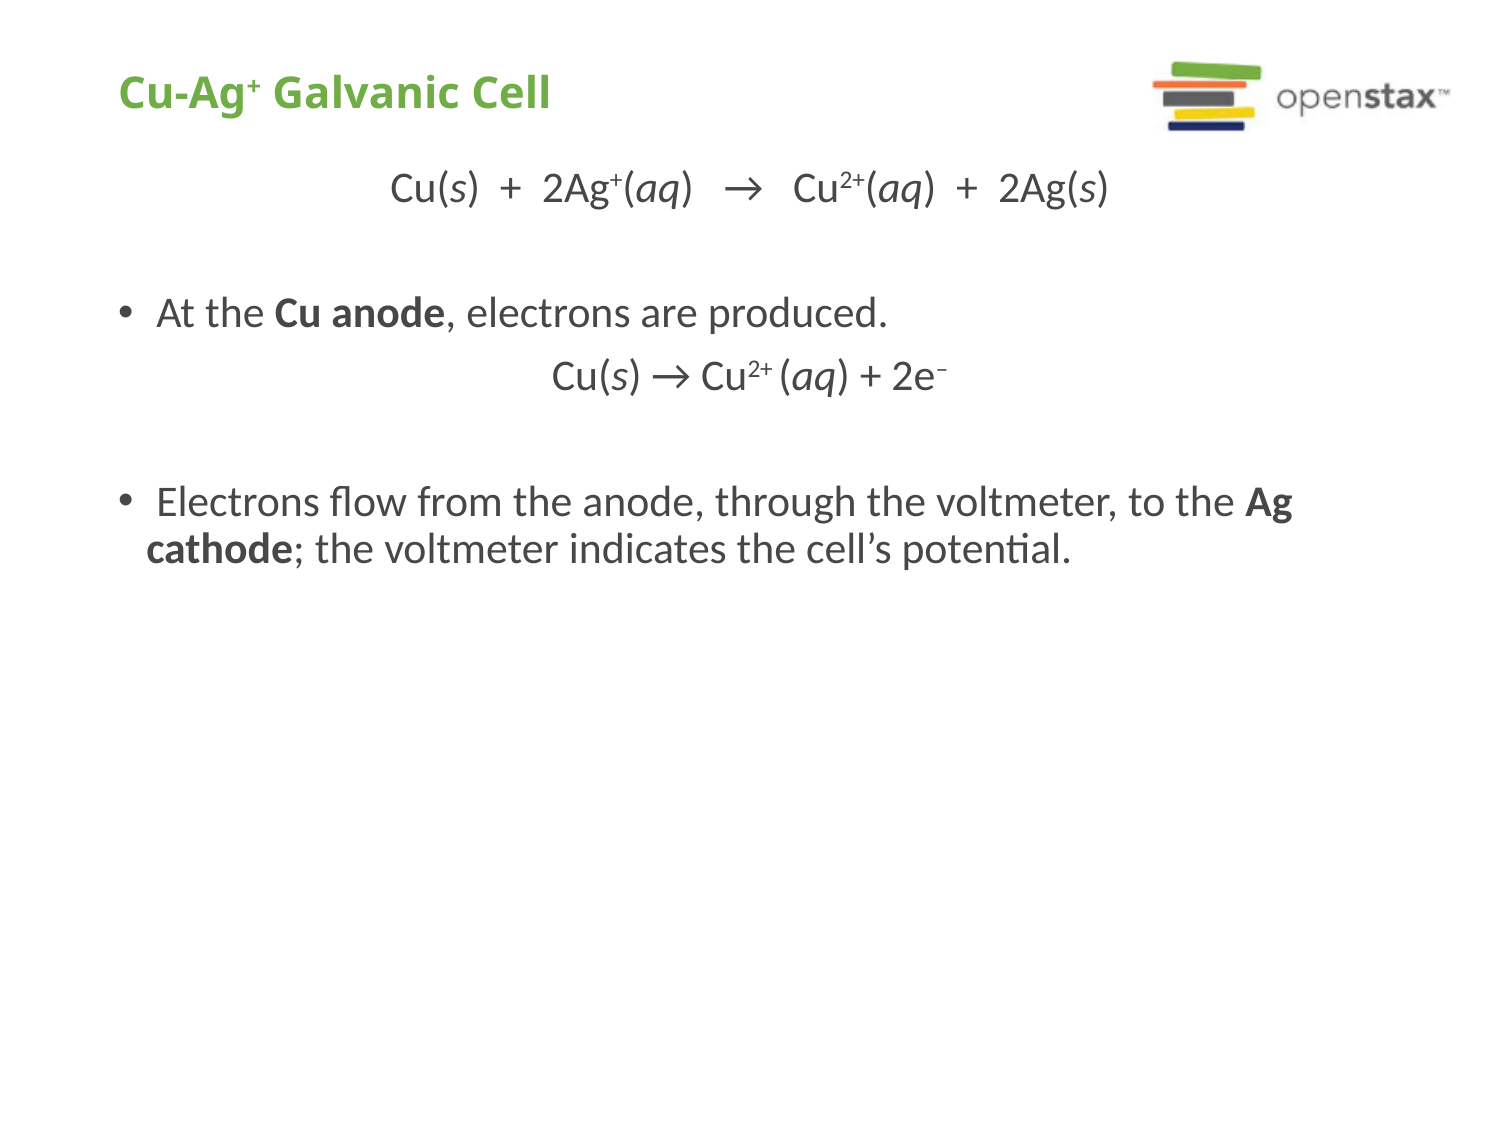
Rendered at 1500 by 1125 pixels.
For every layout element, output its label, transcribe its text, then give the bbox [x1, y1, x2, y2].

title Cu-Ag+ Galvanic Cell [103, 59, 1397, 130]
list Cu(s) + 2Ag+(aq) → Cu2+(aq) + 2Ag(s) At the Cu anode, electrons are produced. Cu(s) → Cu2+ (aq) + 2e– Electrons flow from the anode, through the voltmeter, to the Ag cathode; the voltmeter indicates the cell’s potential. [103, 156, 1397, 780]
picture [1151, 59, 1452, 134]
